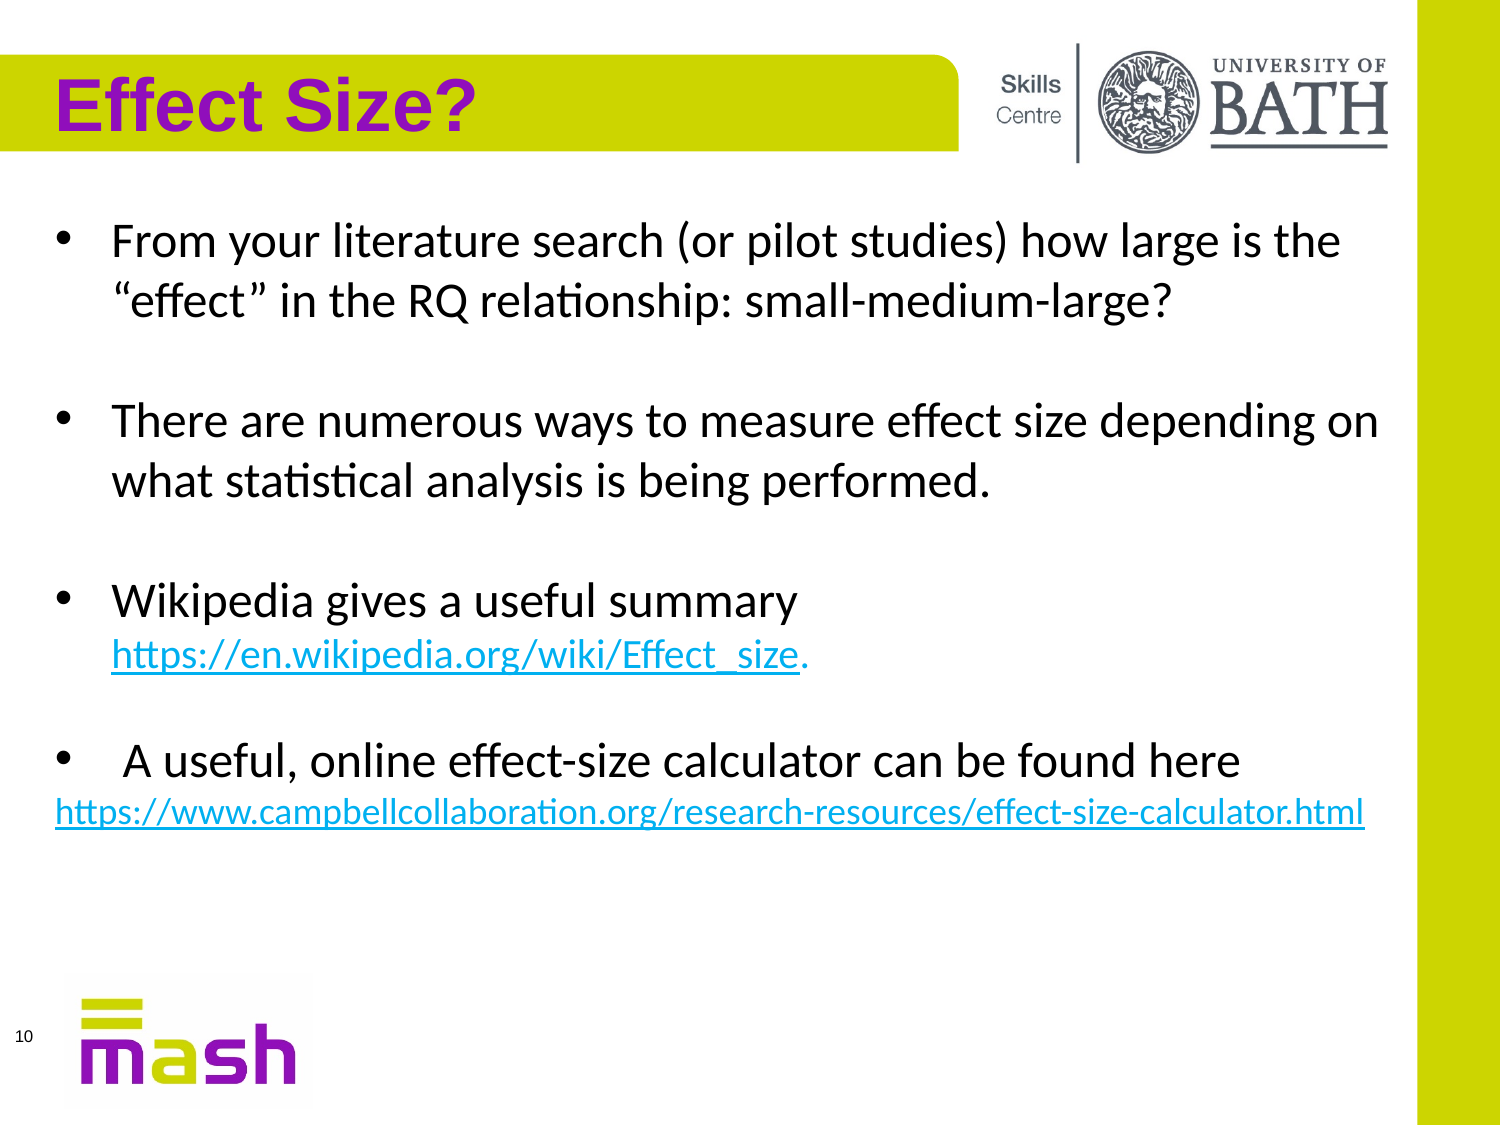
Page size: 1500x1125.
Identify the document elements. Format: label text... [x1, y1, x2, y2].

slide_number 10 [0, 998, 130, 1125]
list From your literature search (or pilot studies) how large is the “effect” in the RQ relationship: small-medium-large? There are numerous ways to measure effect size depending on what statistical analysis is being performed. Wikipedia gives a useful summary https://en.wikipedia.org/wiki/Effect_size. A useful, online effect-size calculator can be found here https://www.campbellcollaboration.org/research-resources/effect-size-calculator.html [40, 199, 1412, 943]
title Effect Size? [40, 48, 1370, 143]
picture [64, 973, 313, 1109]
picture [988, 35, 1388, 171]
